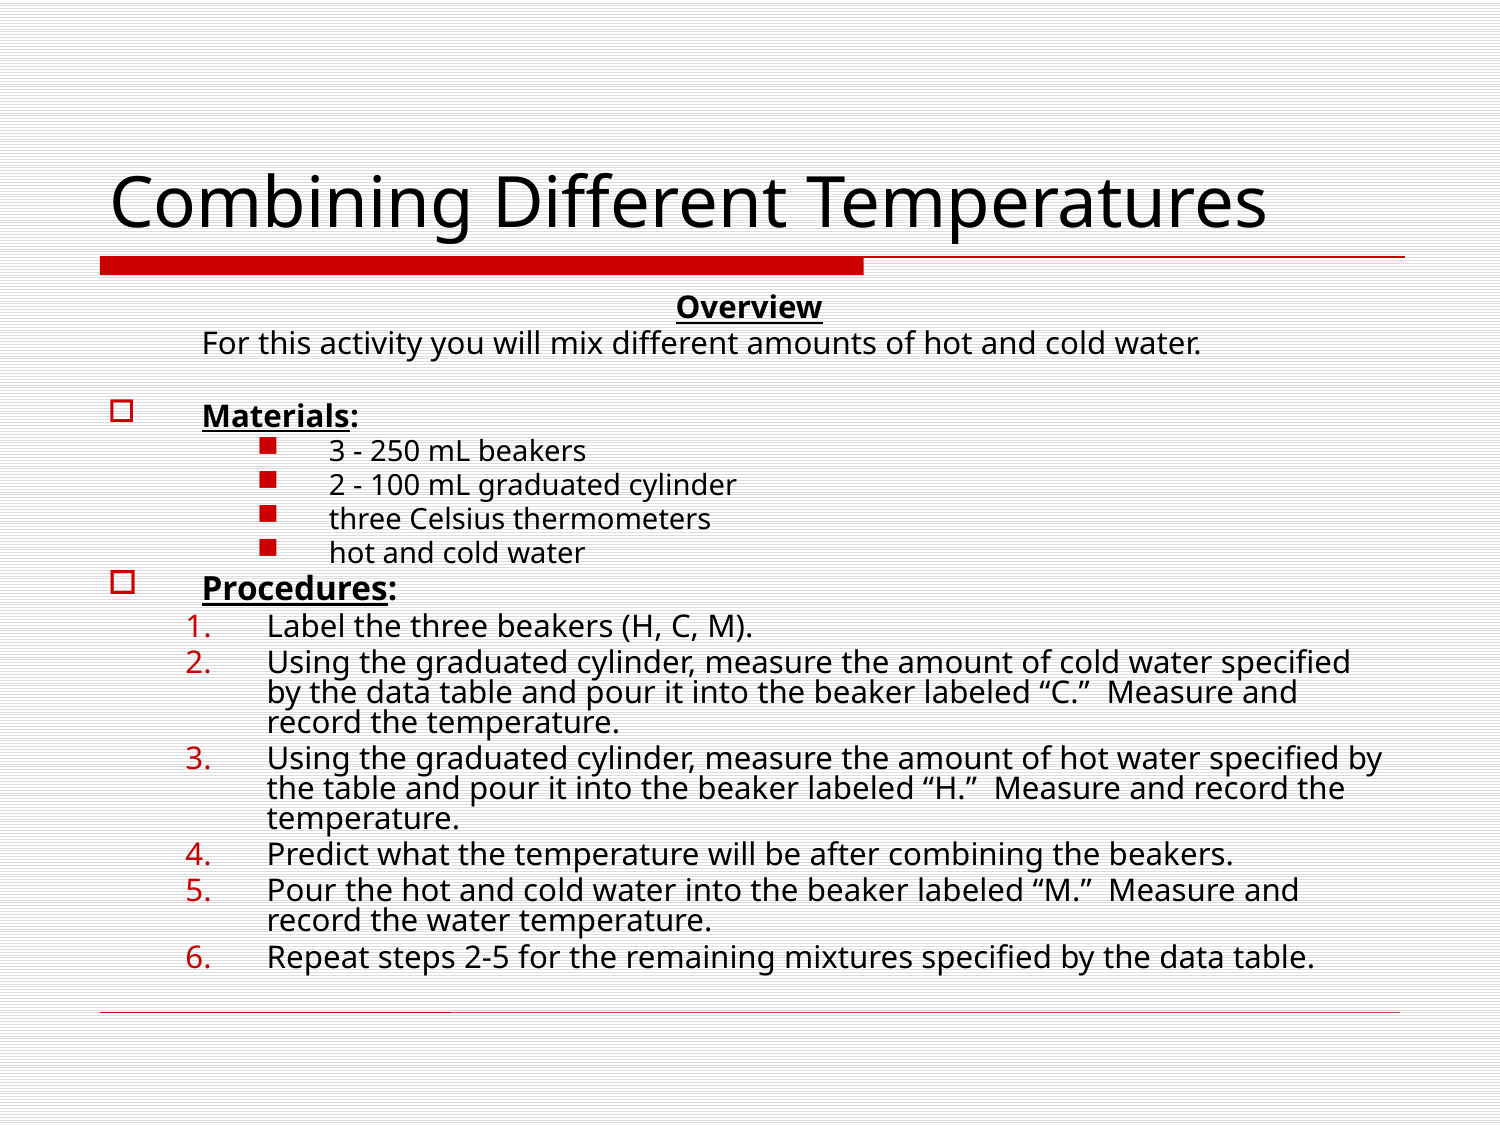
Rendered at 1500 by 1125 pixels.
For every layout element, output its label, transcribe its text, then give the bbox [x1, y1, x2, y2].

list Overview For this activity you will mix different amounts of hot and cold water. Materials: 3 - 250 mL beakers 2 - 100 mL graduated cylinder three Celsius thermometers hot and cold water Procedures: Label the three beakers (H, C, M). Using the graduated cylinder, measure the amount of cold water specified by the data table and pour it into the beaker labeled “C.” Measure and record the temperature. Using the graduated cylinder, measure the amount of hot water specified by the table and pour it into the beaker labeled “H.” Measure and record the temperature. Predict what the temperature will be after combining the beakers. Pour the hot and cold water into the beaker labeled “M.” Measure and record the water temperature. Repeat steps 2-5 for the remaining mixtures specified by the data table. [92, 287, 1406, 1063]
title Combining Different Temperatures [94, 50, 1407, 250]
